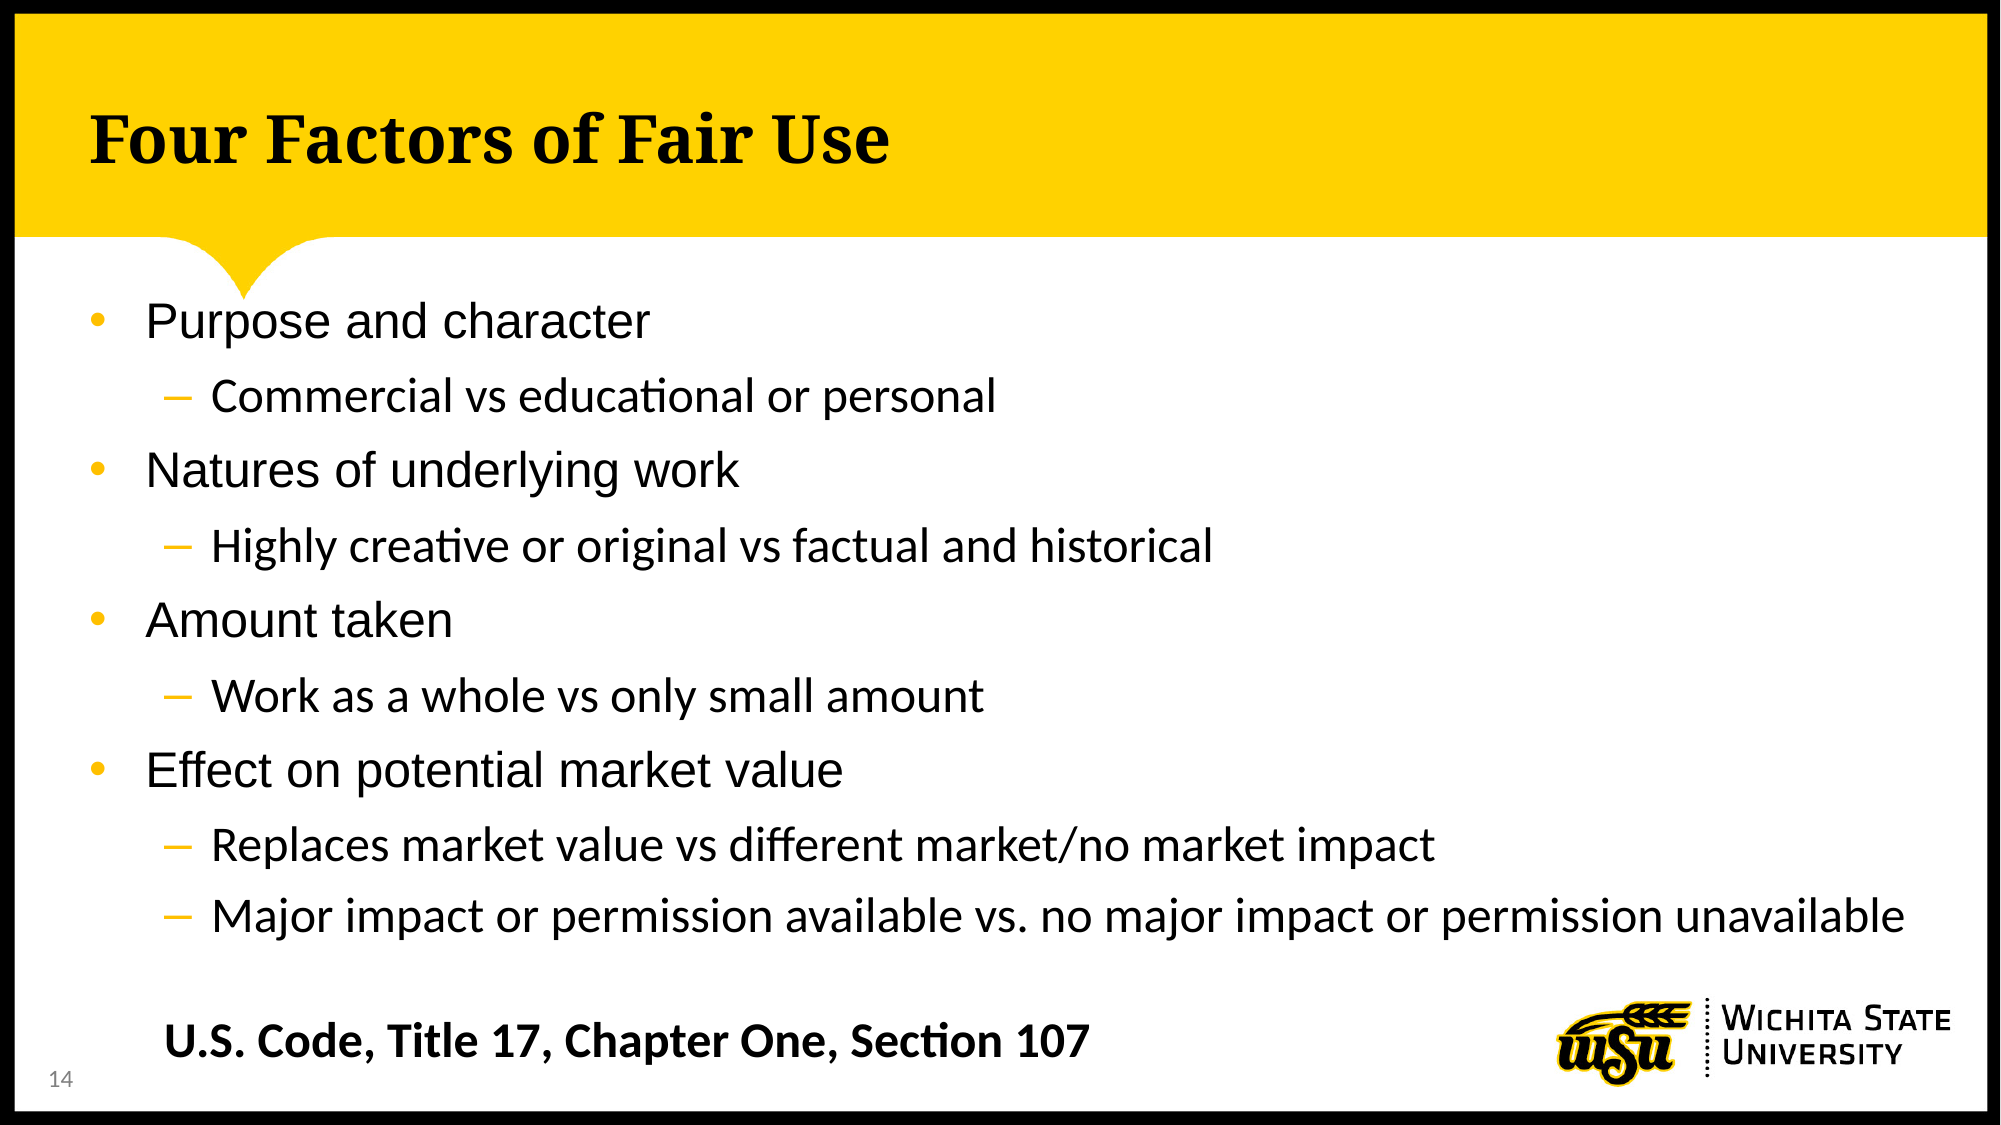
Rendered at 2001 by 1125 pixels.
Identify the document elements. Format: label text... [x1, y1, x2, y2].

list Purpose and character Commercial vs educational or personal Natures of underlying work Highly creative or original vs factual and historical Amount taken Work as a whole vs only small amount Effect on potential market value Replaces market value vs different market/no market impact Major impact or permission available vs. no major impact or permission unavailable U.S. Code, Title 17, Chapter One, Section 107​ [73, 287, 1976, 1081]
title Four Factors of Fair Use [73, 44, 1934, 185]
picture [0, 0, 2001, 1125]
